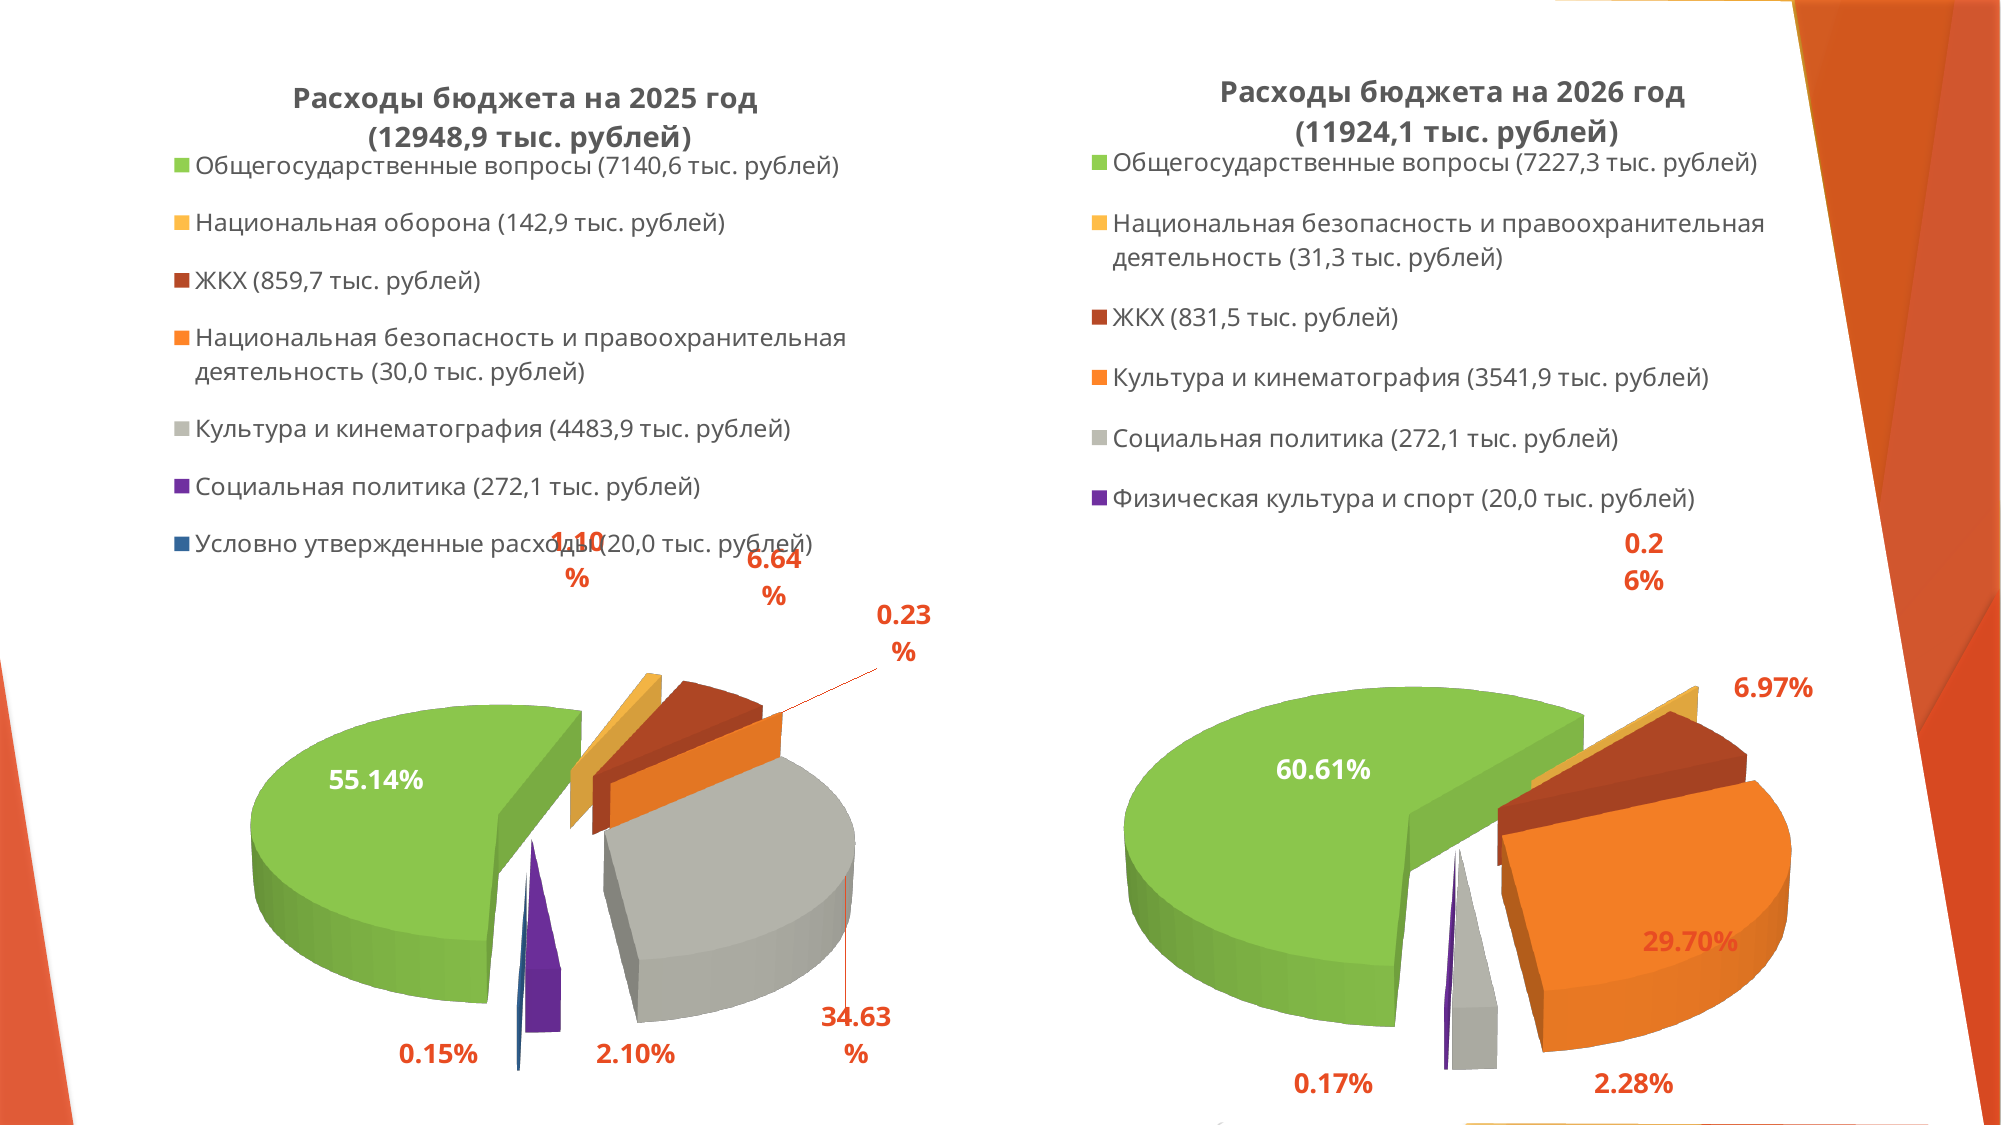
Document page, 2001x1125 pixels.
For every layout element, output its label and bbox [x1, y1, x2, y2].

chart [90, 40, 969, 1108]
text_box [1484, 0, 1799, 32]
text_box [1177, 753, 1986, 1125]
chart [997, 32, 1918, 1107]
